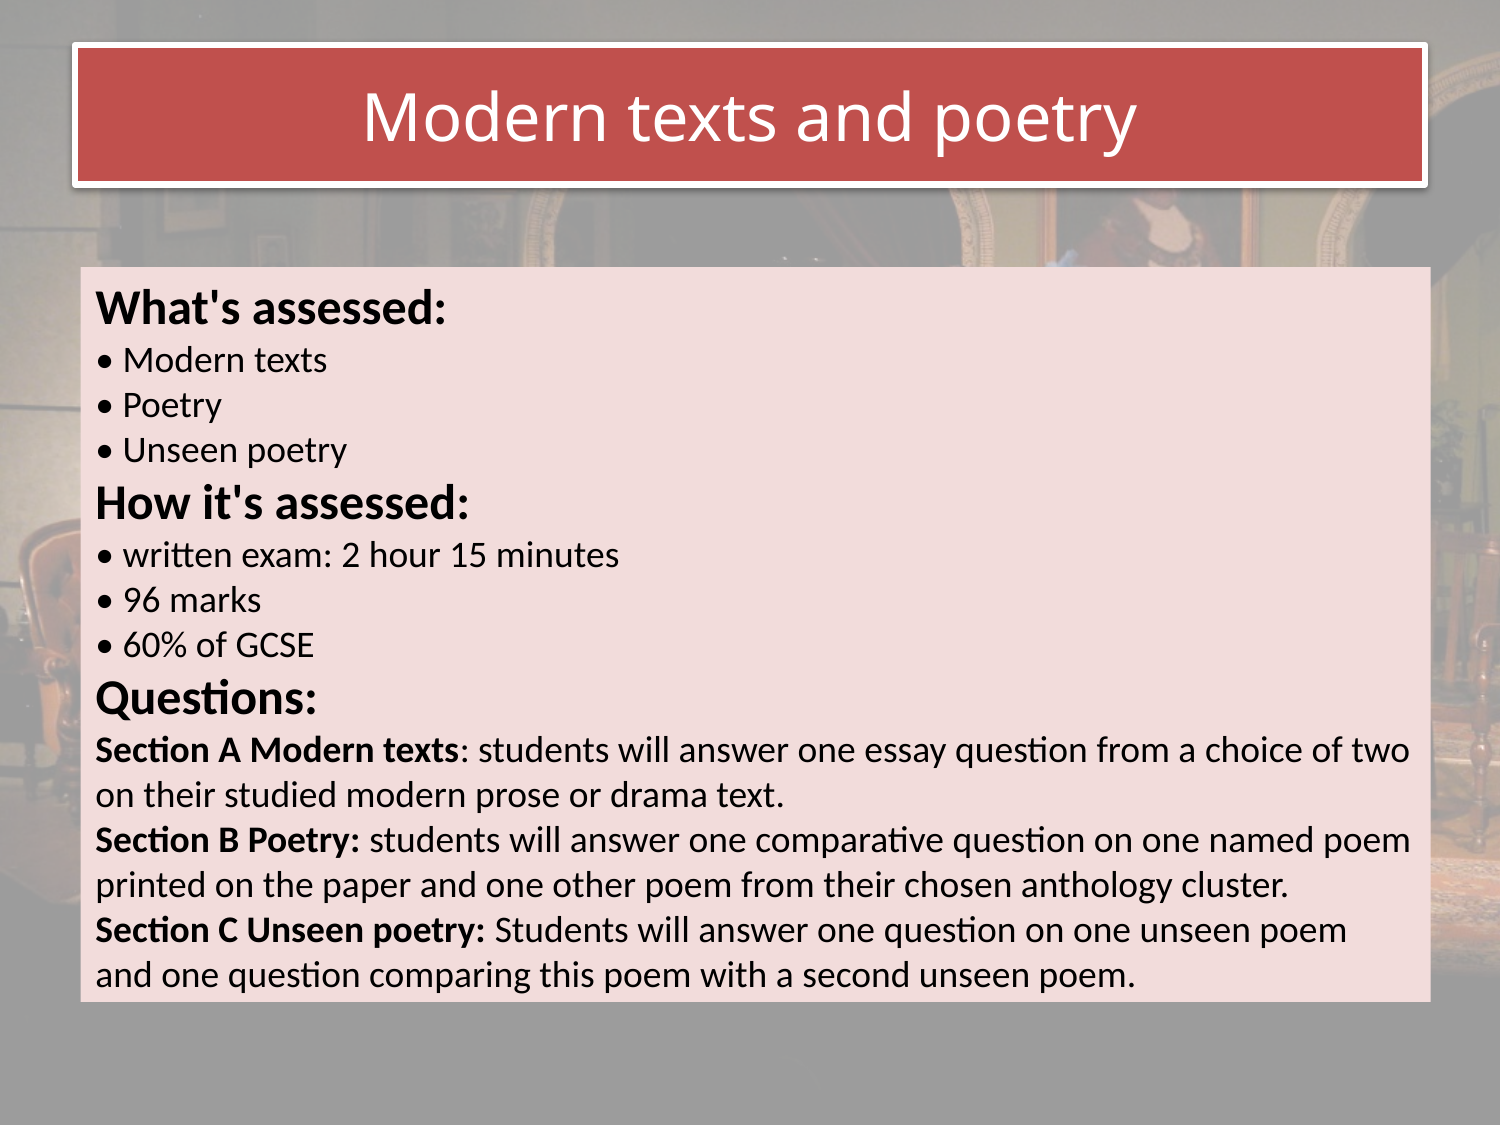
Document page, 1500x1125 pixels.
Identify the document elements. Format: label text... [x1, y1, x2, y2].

title Modern texts and poetry [72, 42, 1428, 188]
text_box What's assessed: • Modern texts • Poetry • Unseen poetry How it's assessed: • written exam: 2 hour 15 minutes • 96 marks • 60% of GCSE Questions: Section A Modern texts: students will answer one essay question from a choice of two on their studied modern prose or drama text. Section B Poetry: students will answer one comparative question on one named poem printed on the paper and one other poem from their chosen anthology cluster. Section C Unseen poetry: Students will answer one question on one unseen poem and one question comparing this poem with a second unseen poem. [80, 267, 1431, 1002]
